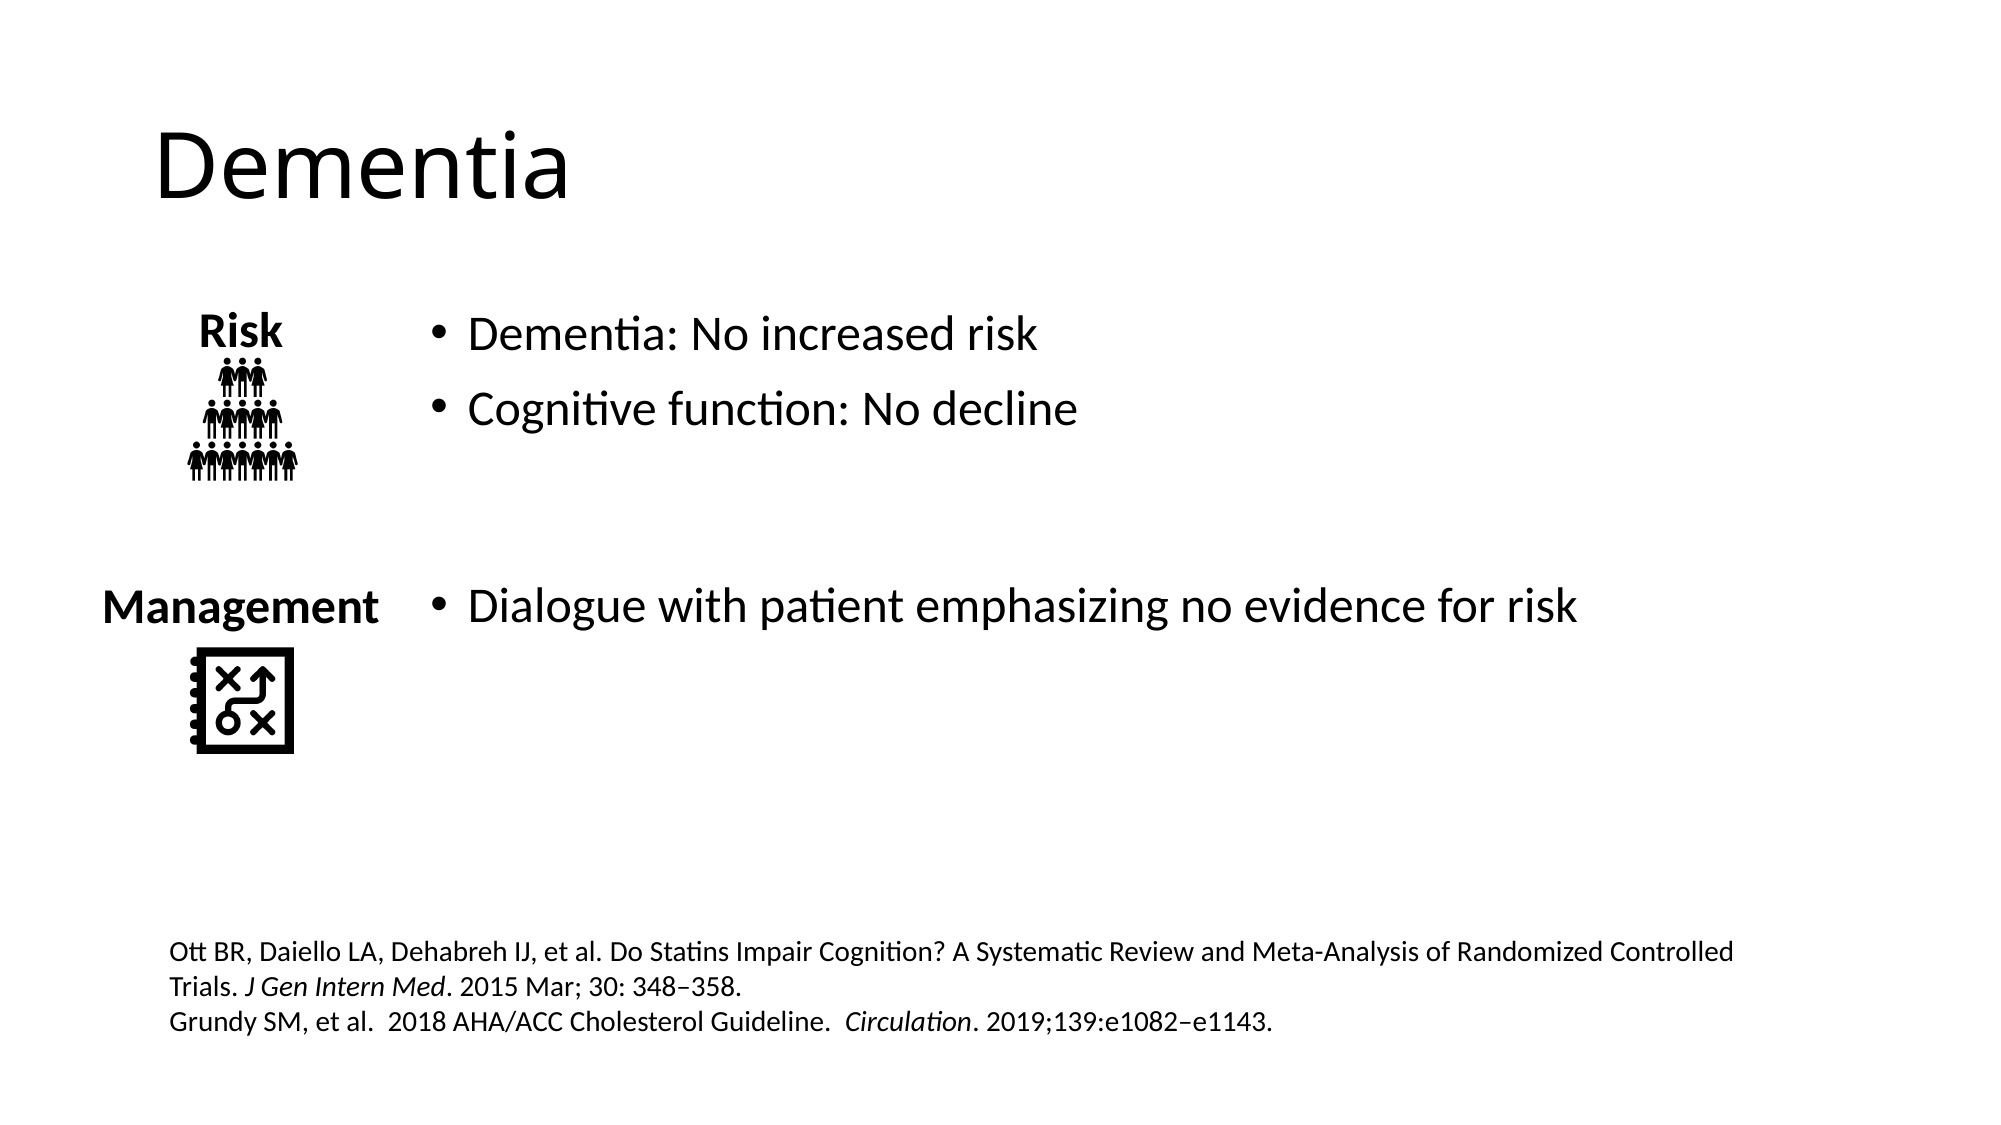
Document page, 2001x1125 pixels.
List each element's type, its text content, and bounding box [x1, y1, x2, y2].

text_box Risk [183, 290, 298, 352]
title Dementia [137, 59, 1863, 278]
text_box Management [87, 566, 395, 642]
picture [165, 625, 316, 776]
list Dementia: No increased risk Cognitive function: No decline Dialogue with patient emphasizing no evidence for risk [415, 299, 1863, 1014]
picture [174, 352, 308, 486]
text_box Ott BR, Daiello LA, Dehabreh IJ, et al. Do Statins Impair Cognition? A Systematic Review and Meta-Analysis of Randomized Controlled Trials. J Gen Intern Med. 2015 Mar; 30: 348–358. Grundy SM, et al. 2018 AHA/ACC Cholesterol Guideline. Circulation. 2019;139:e1082–e1143. [154, 925, 1781, 1045]
